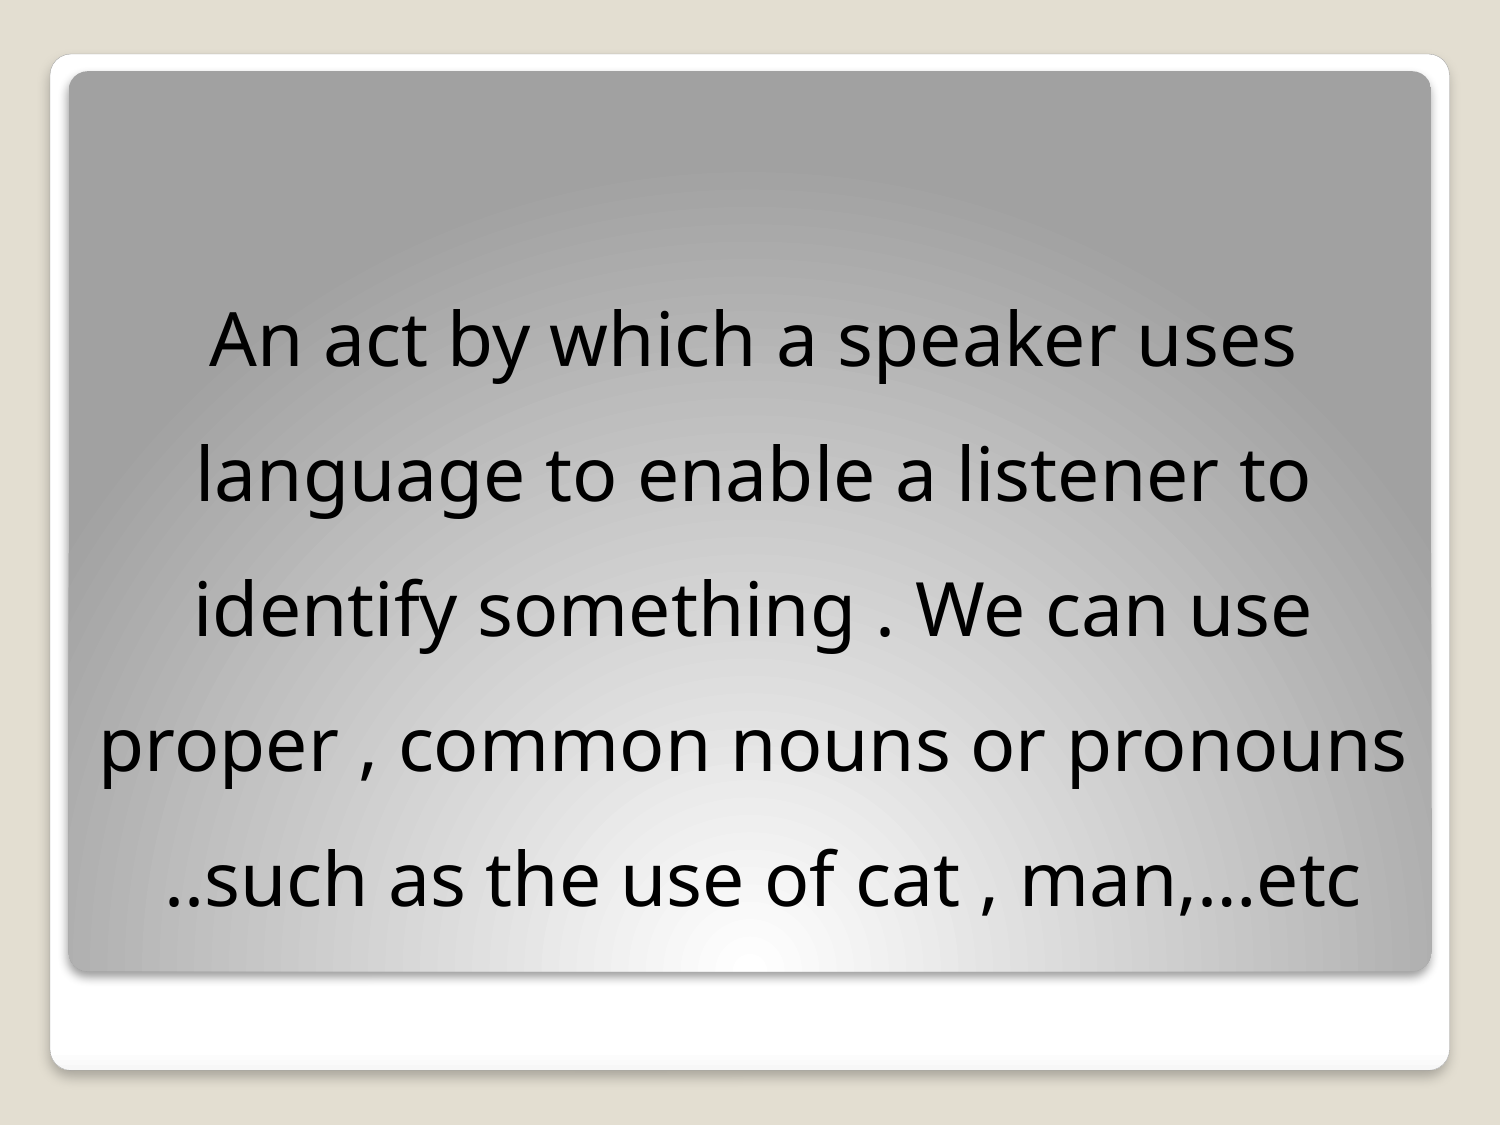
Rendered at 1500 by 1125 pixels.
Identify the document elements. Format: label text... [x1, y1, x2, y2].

title An act by which a speaker uses language to enable a listener to identify something . We can use proper , common nouns or pronouns .such as the use of cat , man,…etc. [82, 78, 1425, 929]
